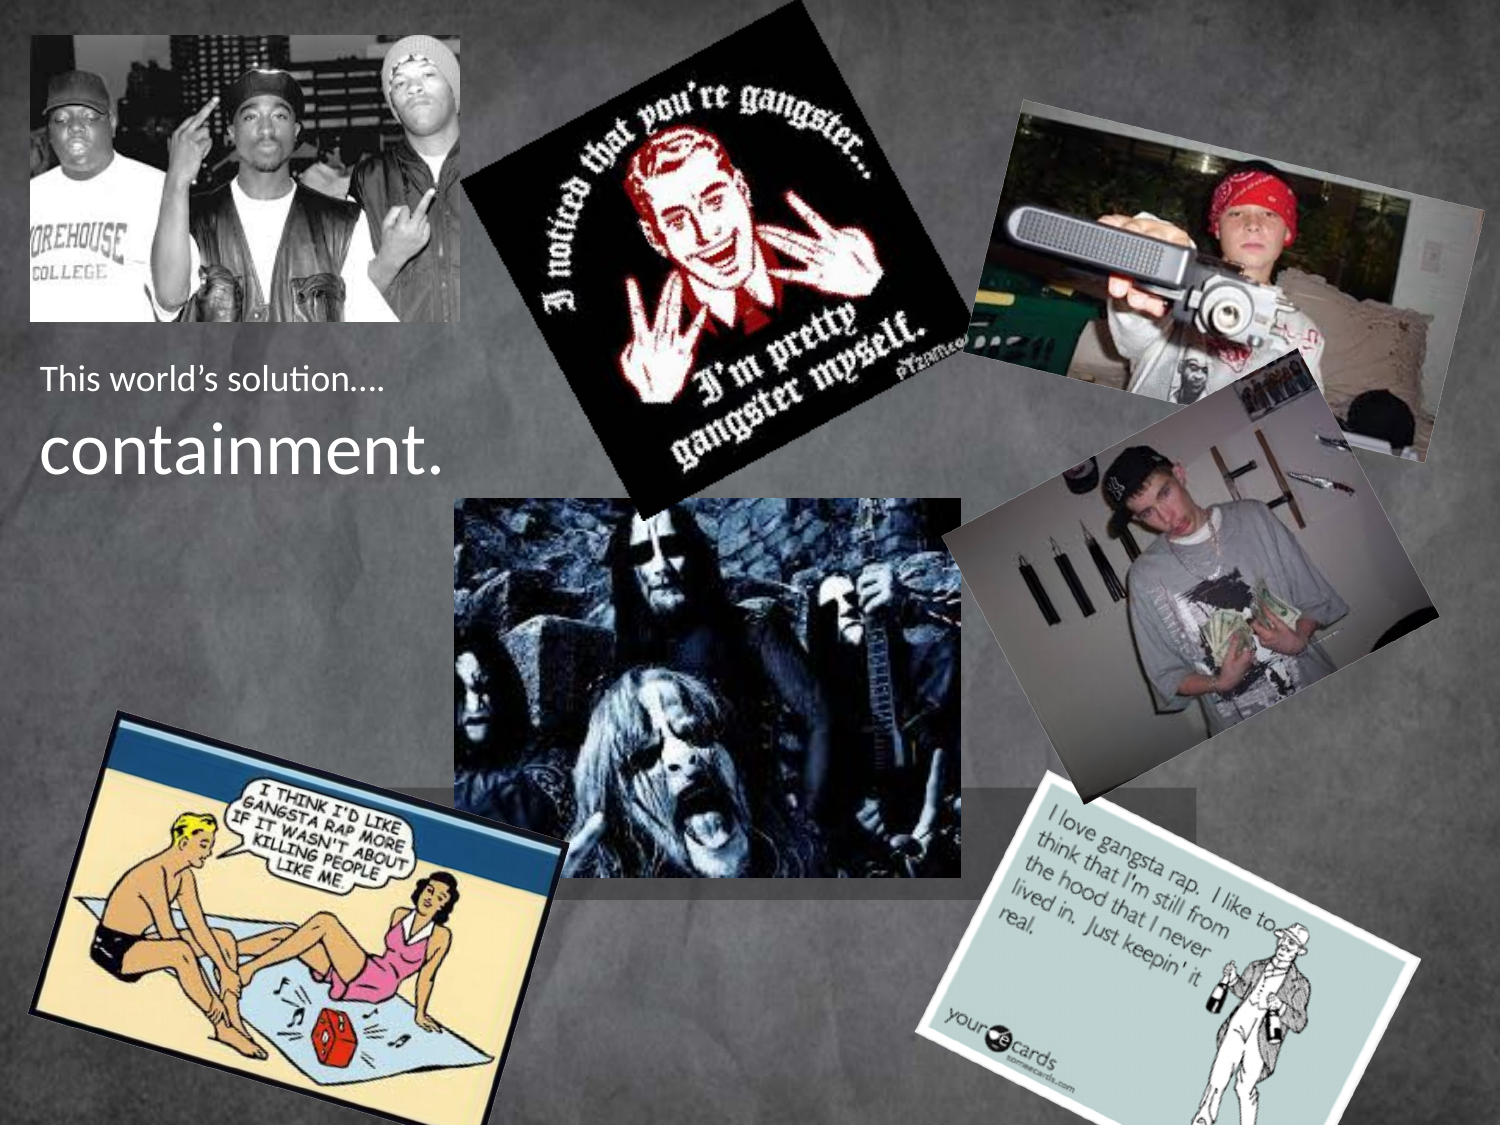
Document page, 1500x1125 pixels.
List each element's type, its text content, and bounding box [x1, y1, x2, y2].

picture [0, 0, 1500, 1125]
text_box This world’s solution…. containment. [24, 346, 466, 497]
